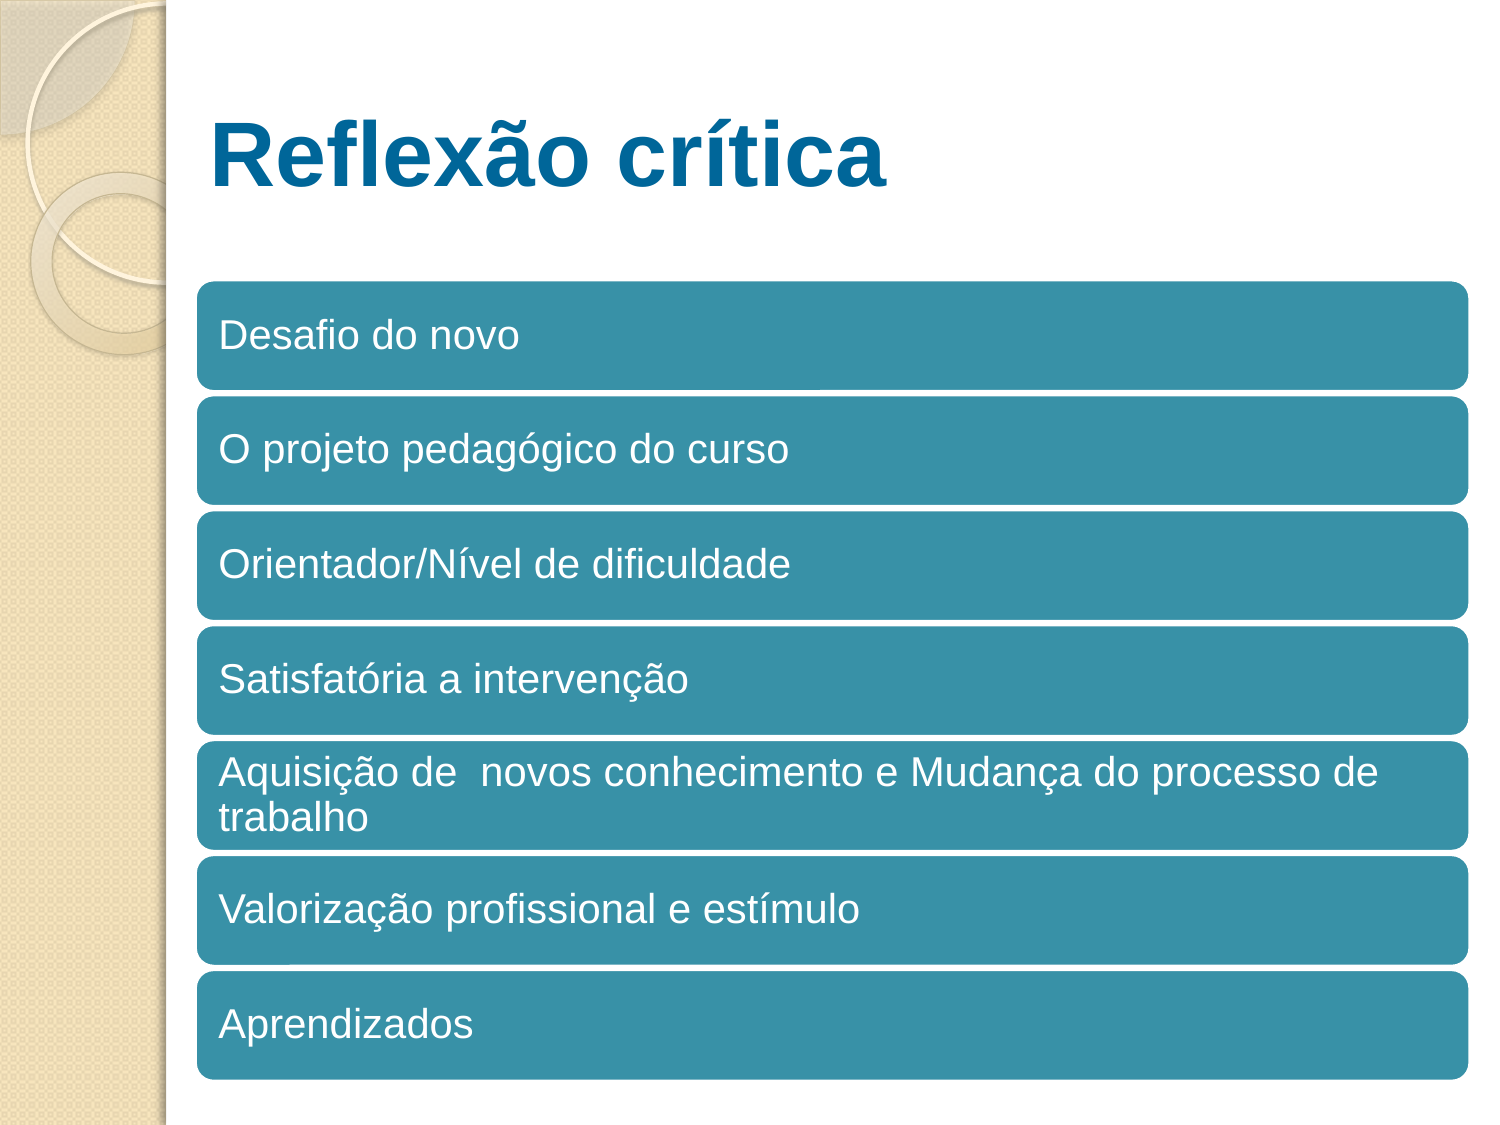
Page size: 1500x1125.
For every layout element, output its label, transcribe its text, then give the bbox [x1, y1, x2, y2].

title Reflexão crítica [194, 56, 1408, 244]
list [194, 278, 1471, 1083]
